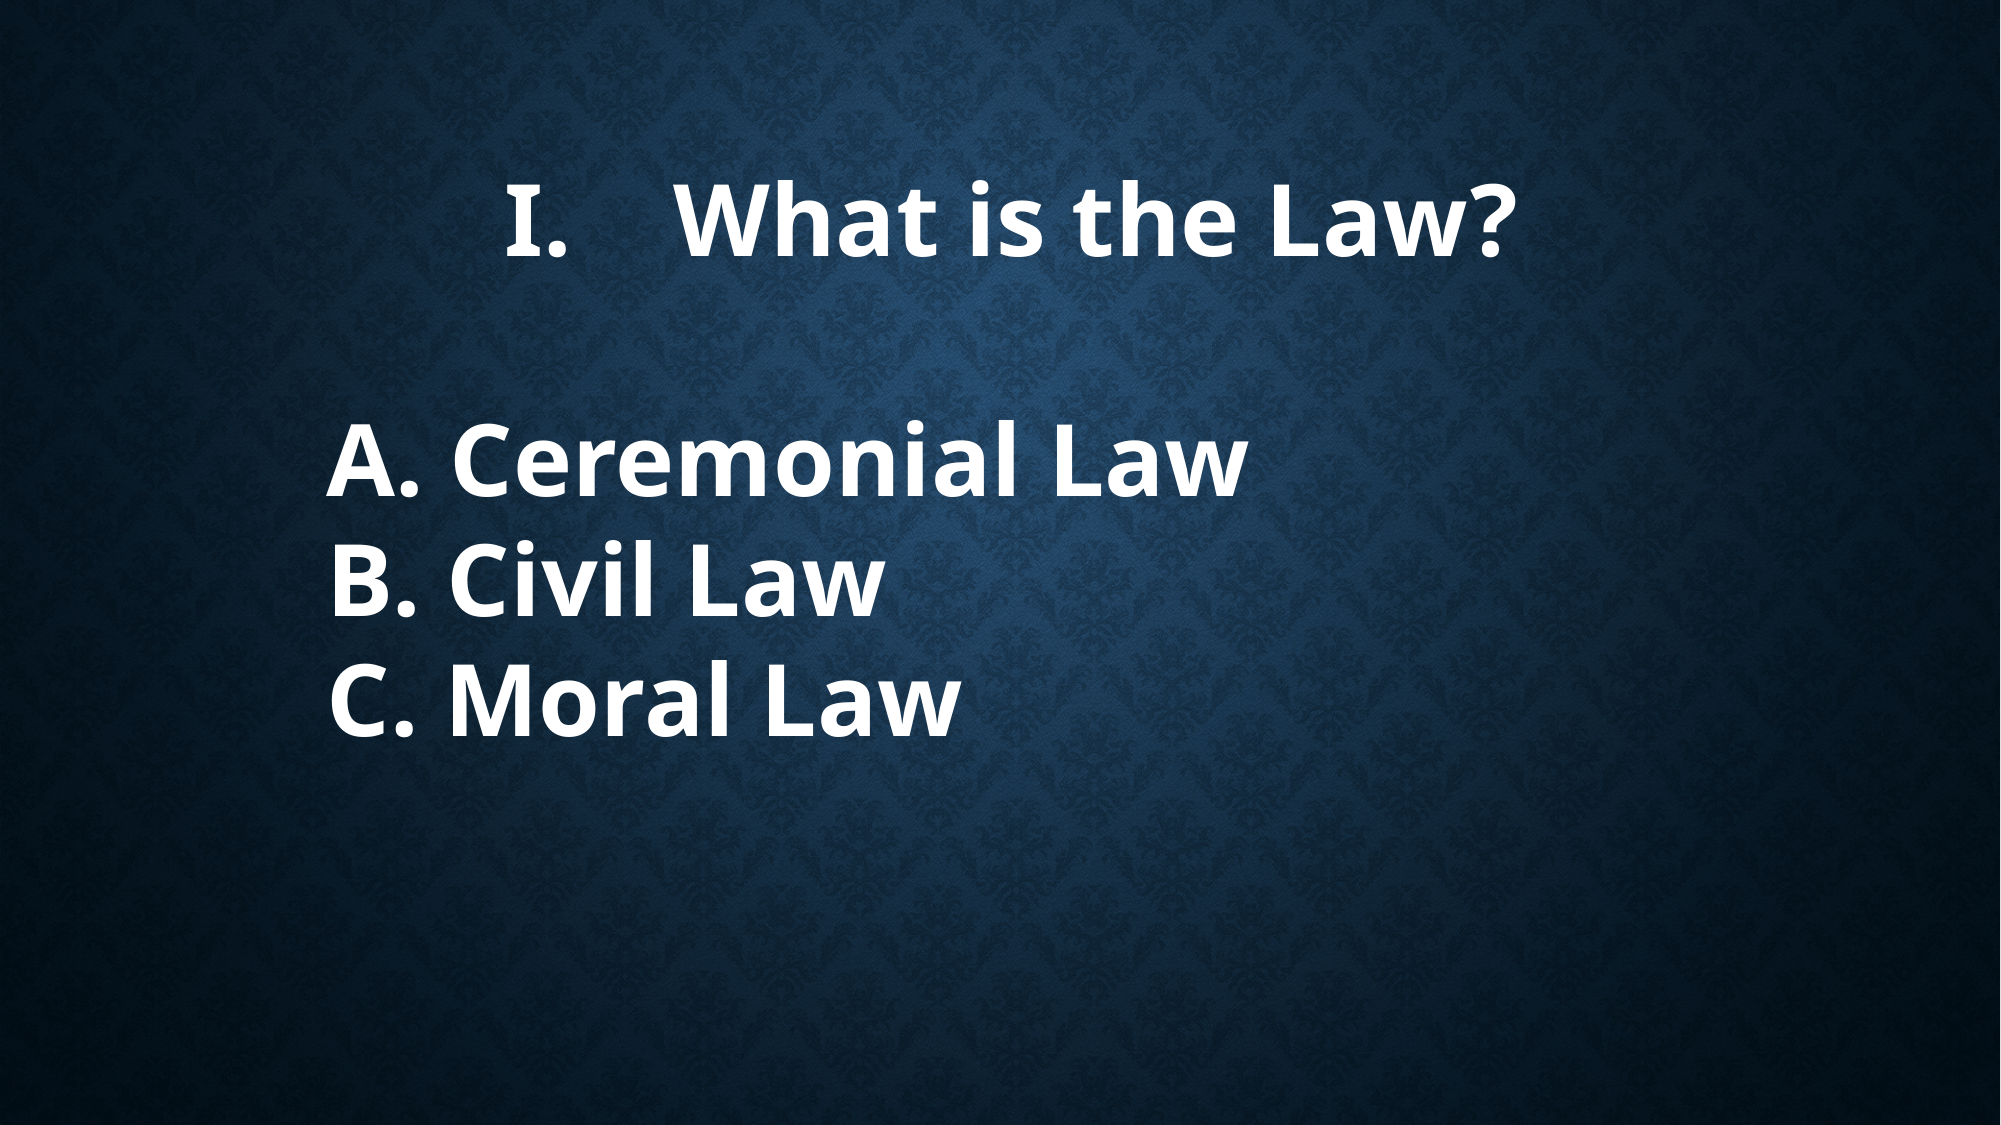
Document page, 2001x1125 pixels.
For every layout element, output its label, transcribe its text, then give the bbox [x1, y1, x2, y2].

text_box What is the Law? A. Ceremonial Law B. Civil Law C. Moral Law [11, 149, 2000, 1004]
